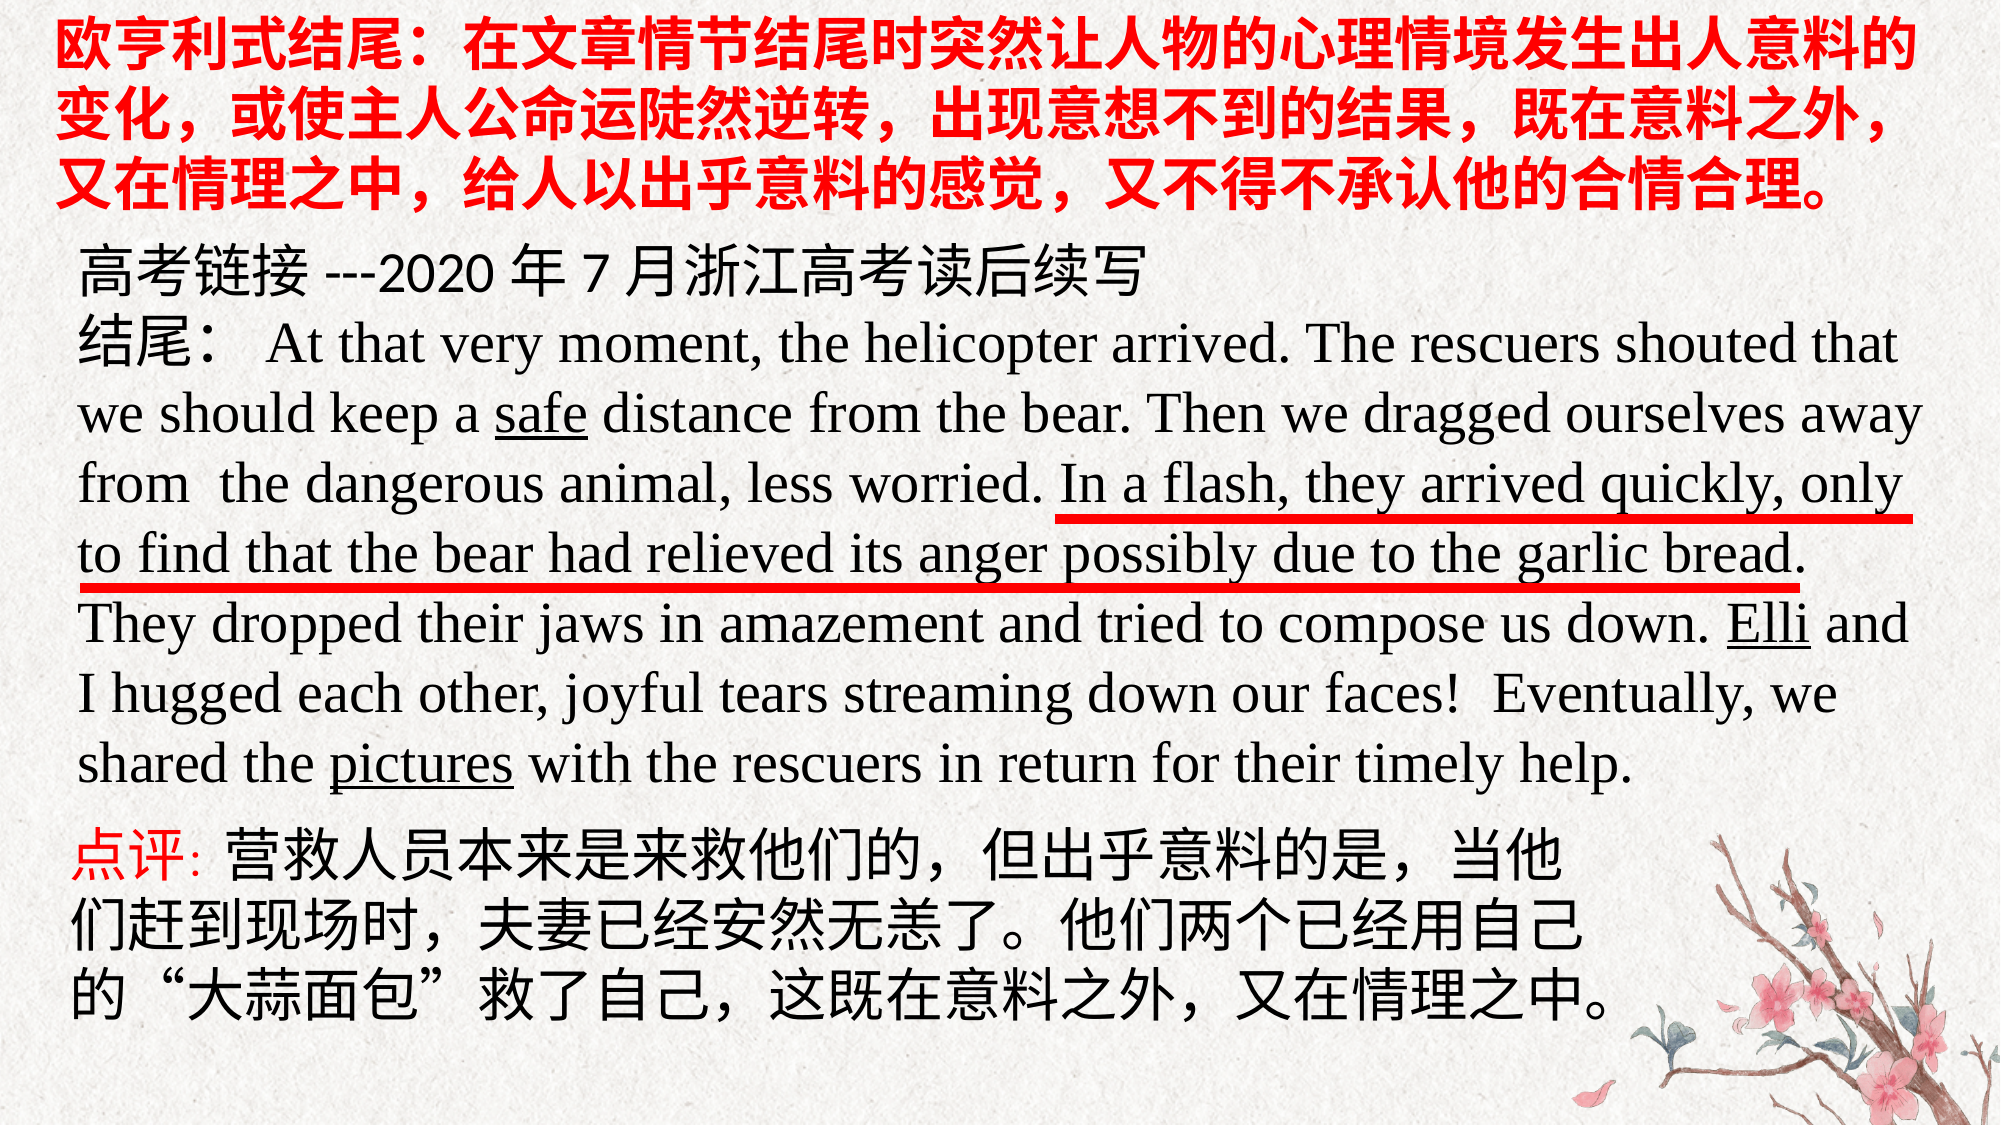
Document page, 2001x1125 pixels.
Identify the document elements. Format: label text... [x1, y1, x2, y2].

text_box 欧亨利式结尾：在文章情节结尾时突然让人物的心理情境发生出人意料的变化，或使主人公命运陡然逆转，出现意想不到的结果，既在意料之外，又在情理之中，给人以出乎意料的感觉，又不得不承认他的合情合理。 [39, 0, 1963, 225]
text_box 高考链接---2020年7月浙江高考读后续写 结尾：At that very moment, the helicopter arrived. The rescuers shouted that we should keep a safe distance from the bear. Then we dragged ourselves away from the dangerous animal, less worried. In a flash, they arrived quickly, only to find that the bear had relieved its anger possibly due to the garlic bread. They dropped their jaws in amazement and tried to compose us down. Elli and I hugged each other, joyful tears streaming down our faces! Eventually, we shared the pictures with the rescuers in return for their timely help. [62, 227, 1940, 802]
picture [0, 0, 2001, 1125]
text_box 点评：营救人员本来是来救他们的，但出乎意料的是，当他们赶到现场时，夫妻已经安然无恙了。他们两个已经用自己的“大蒜面包”救了自己，这既在意料之外，又在情理之中。 [55, 811, 1635, 1036]
